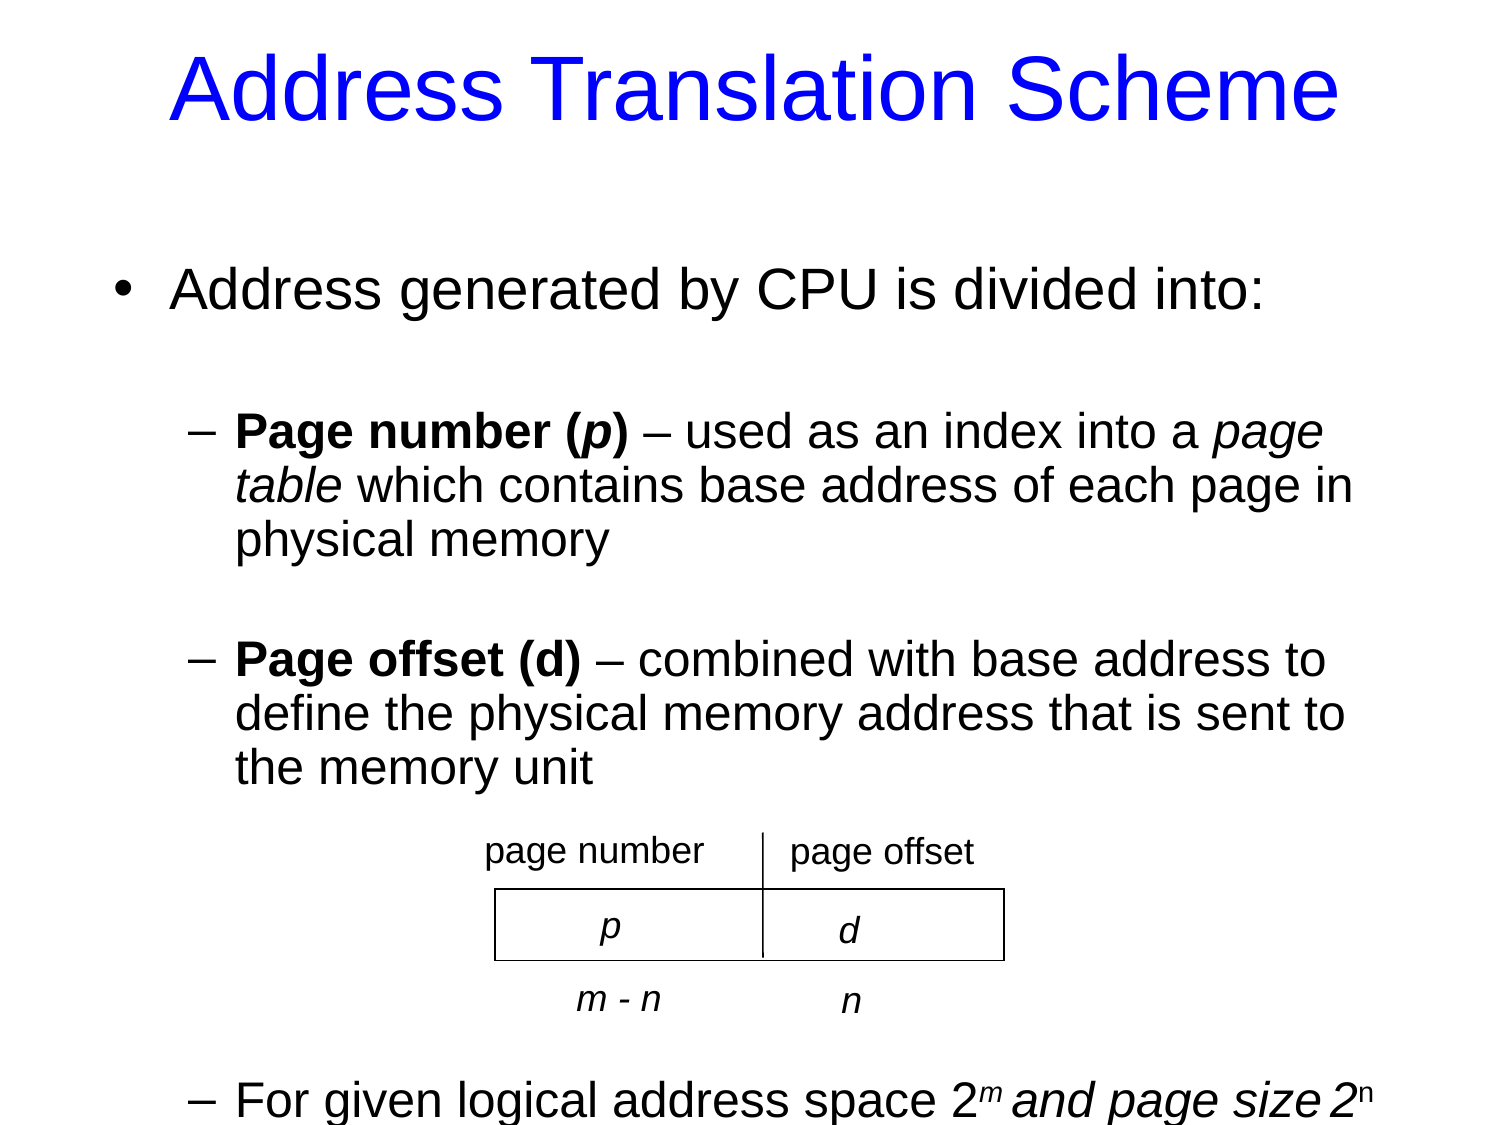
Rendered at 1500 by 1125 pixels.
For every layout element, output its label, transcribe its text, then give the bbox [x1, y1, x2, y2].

text_box page offset [775, 819, 990, 881]
text_box m - n [553, 966, 685, 1027]
text_box n [815, 968, 888, 1029]
text_box page number [469, 818, 720, 879]
text_box [494, 888, 1005, 961]
text_box p [585, 893, 637, 954]
text_box d [823, 898, 874, 959]
title Address Translation Scheme [118, 20, 1394, 148]
list Address generated by CPU is divided into: Page number (p) – used as an index into a page table which contains base address of each page in physical memory Page offset (d) – combined with base address to define the physical memory address that is sent to the memory unit For given logical address space 2m and page size 2n [98, 251, 1414, 988]
